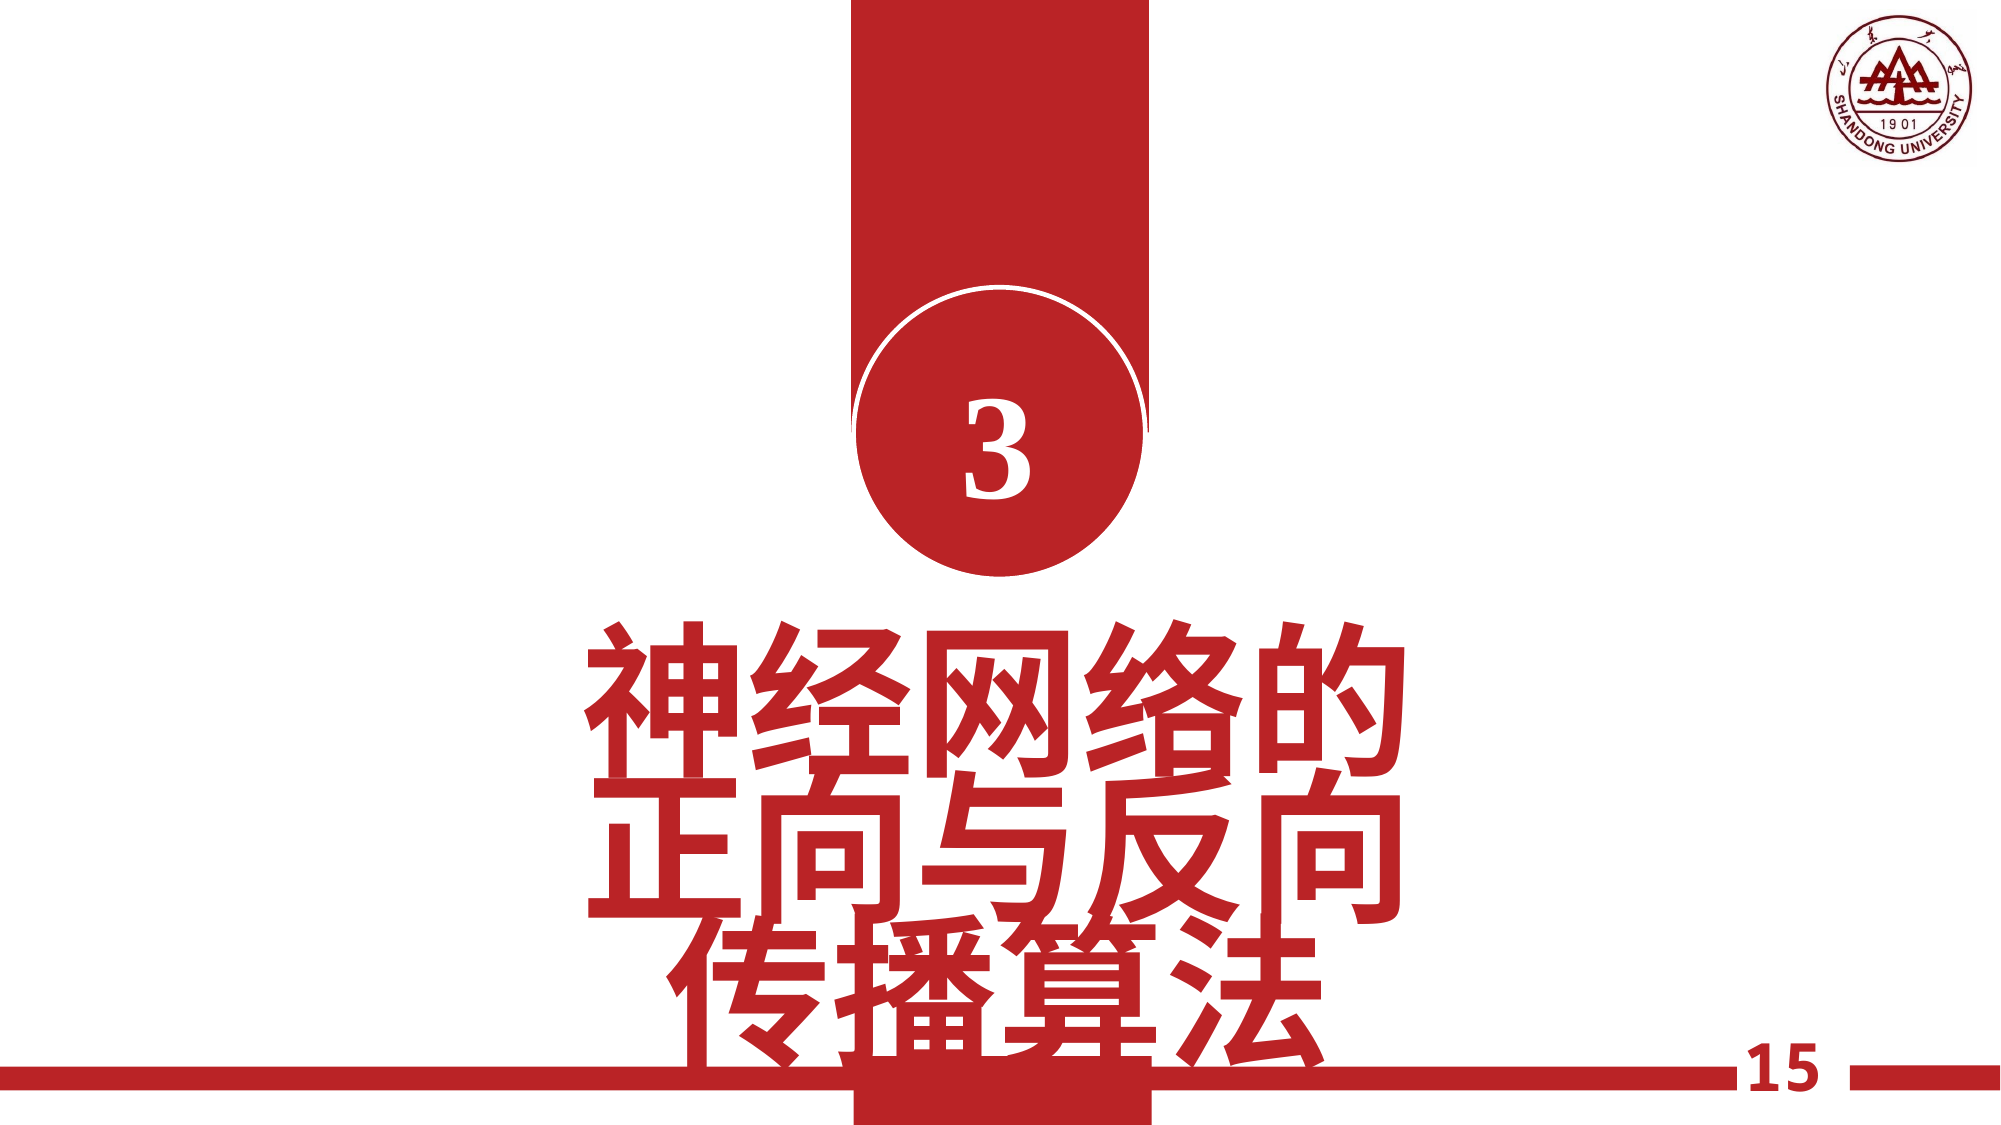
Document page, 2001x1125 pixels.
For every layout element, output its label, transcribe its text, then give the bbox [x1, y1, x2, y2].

text_box [849, 0, 1151, 434]
text_box [884, 285, 1115, 340]
text_box [893, 536, 1106, 582]
text_box [1117, 343, 1148, 523]
text_box [851, 1096, 1154, 1125]
text_box 神经网络的正向与反向传播算法 [528, 643, 1468, 1096]
picture [1820, 9, 1977, 167]
text_box 3 [879, 340, 1117, 536]
text_box [851, 347, 879, 520]
